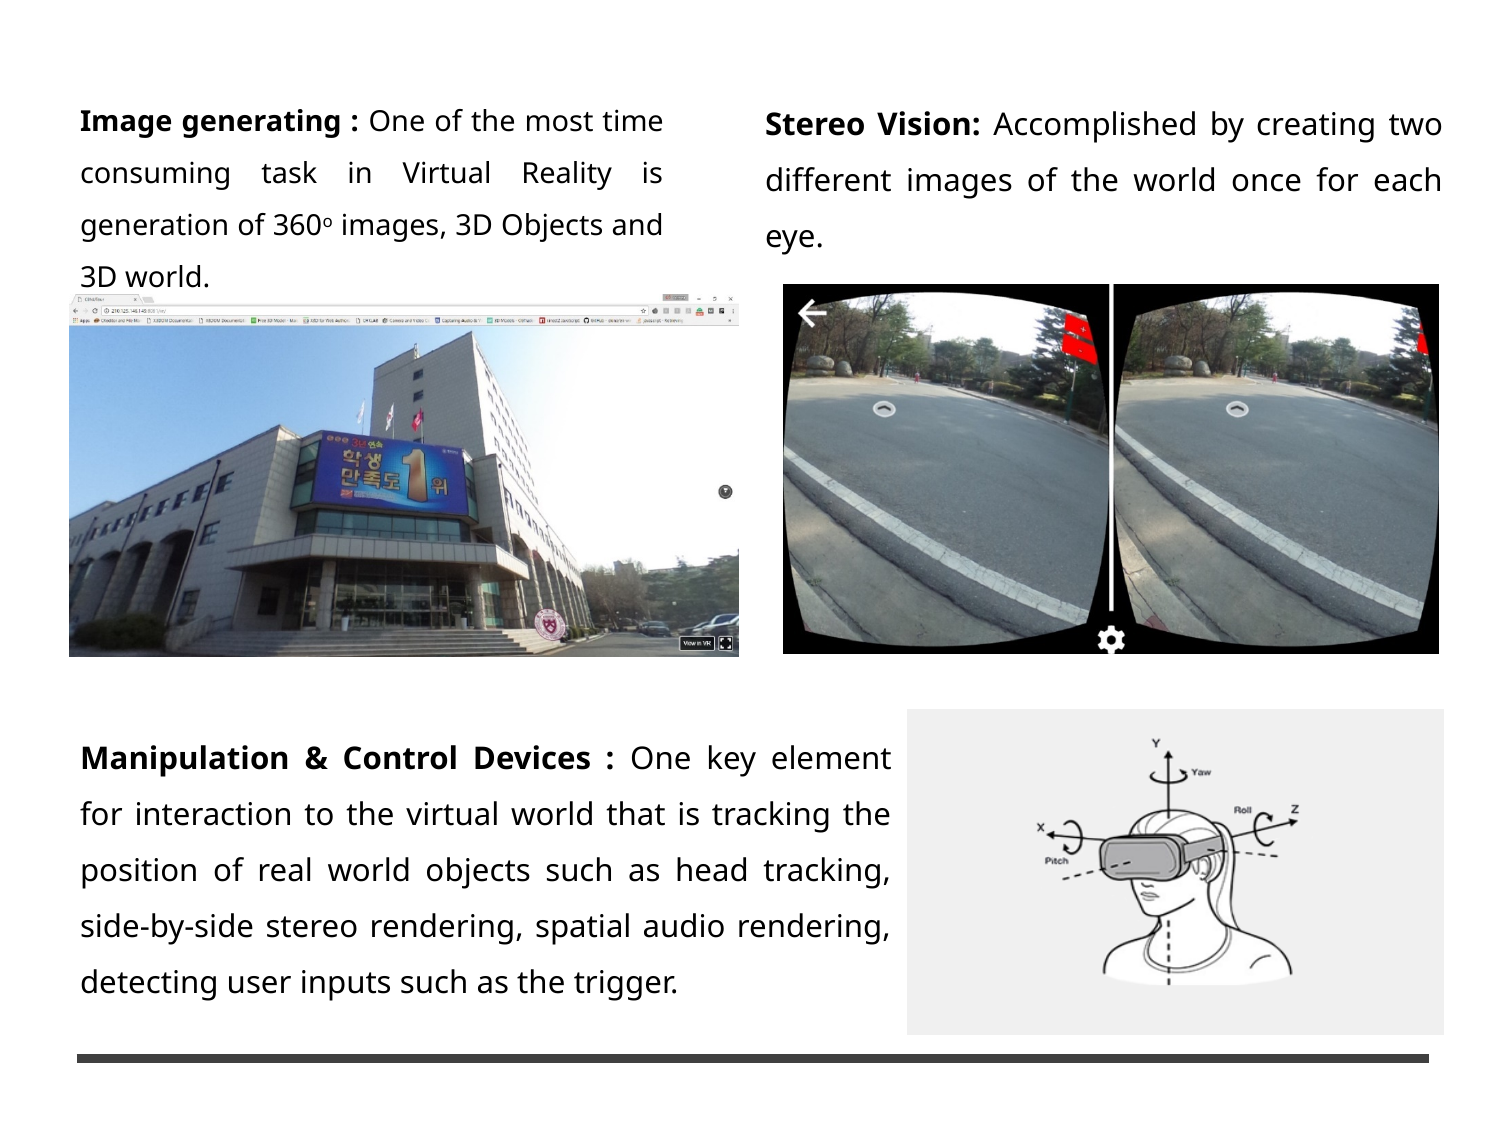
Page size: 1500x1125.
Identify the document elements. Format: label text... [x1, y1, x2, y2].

picture [782, 284, 1439, 654]
picture [906, 709, 1444, 1036]
list Manipulation & Control Devices : One key element for interaction to the virtual world that is tracking the position of real world objects such as head tracking, side-by-side stereo rendering, spatial audio rendering, detecting user inputs such as the trigger. [64, 711, 902, 1026]
picture [69, 294, 740, 658]
text_box Stereo Vision: Accomplished by creating two different images of the world once for each eye. [750, 78, 1459, 303]
text_box Image generating : One of the most time consuming task in Virtual Reality is generation of 360o images, 3D Objects and 3D world. [64, 78, 680, 299]
